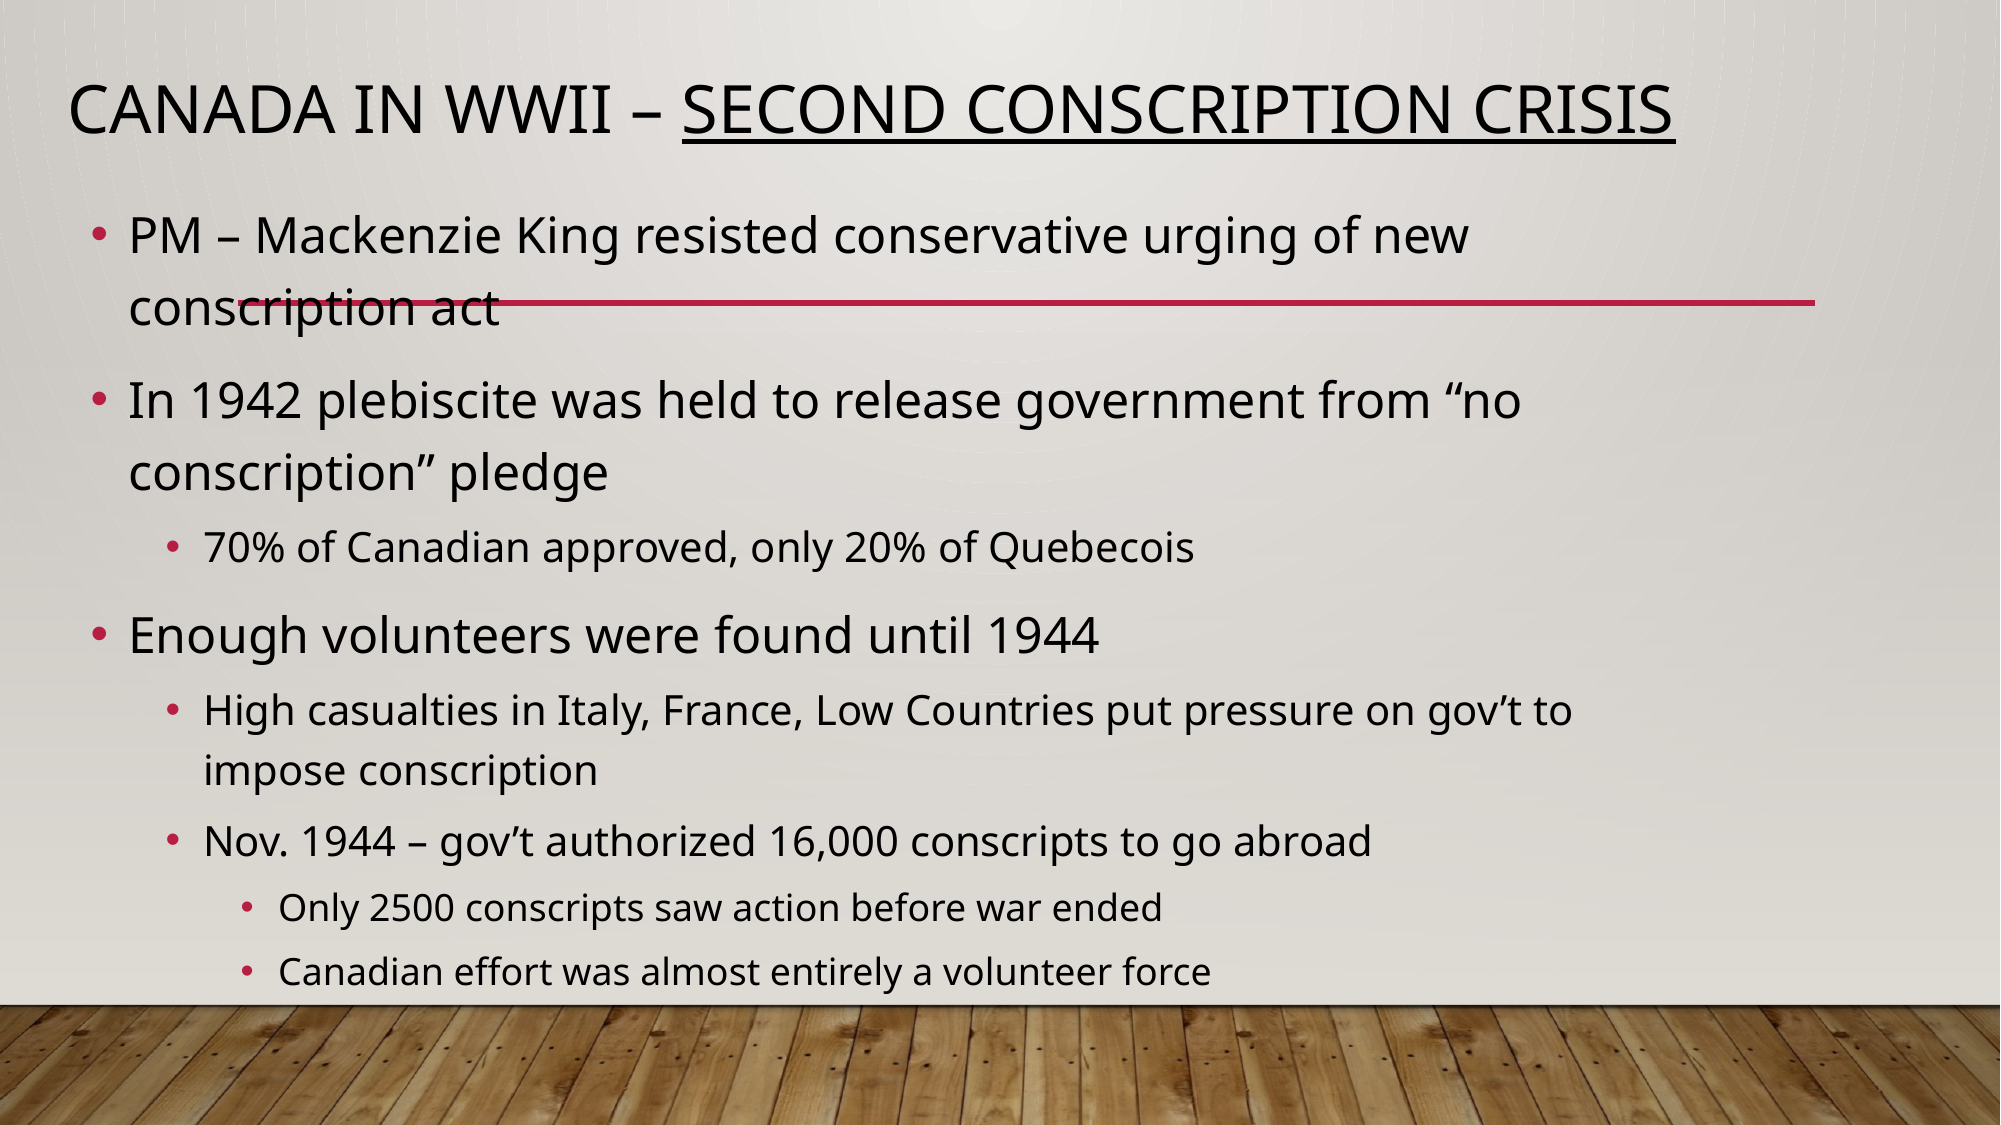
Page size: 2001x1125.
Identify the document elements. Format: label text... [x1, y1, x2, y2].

title Canada in WWII – Second Conscription Crisis [52, 68, 1909, 299]
list PM – Mackenzie King resisted conservative urging of new conscription act In 1942 plebiscite was held to release government from “no conscription” pledge 70% of Canadian approved, only 20% of Quebecois Enough volunteers were found until 1944 High casualties in Italy, France, Low Countries put pressure on gov’t to impose conscription Nov. 1944 – gov’t authorized 16,000 conscripts to go abroad Only 2500 conscripts saw action before war ended Canadian effort was almost entirely a volunteer force [75, 183, 1653, 1095]
picture [0, 1005, 2000, 1125]
